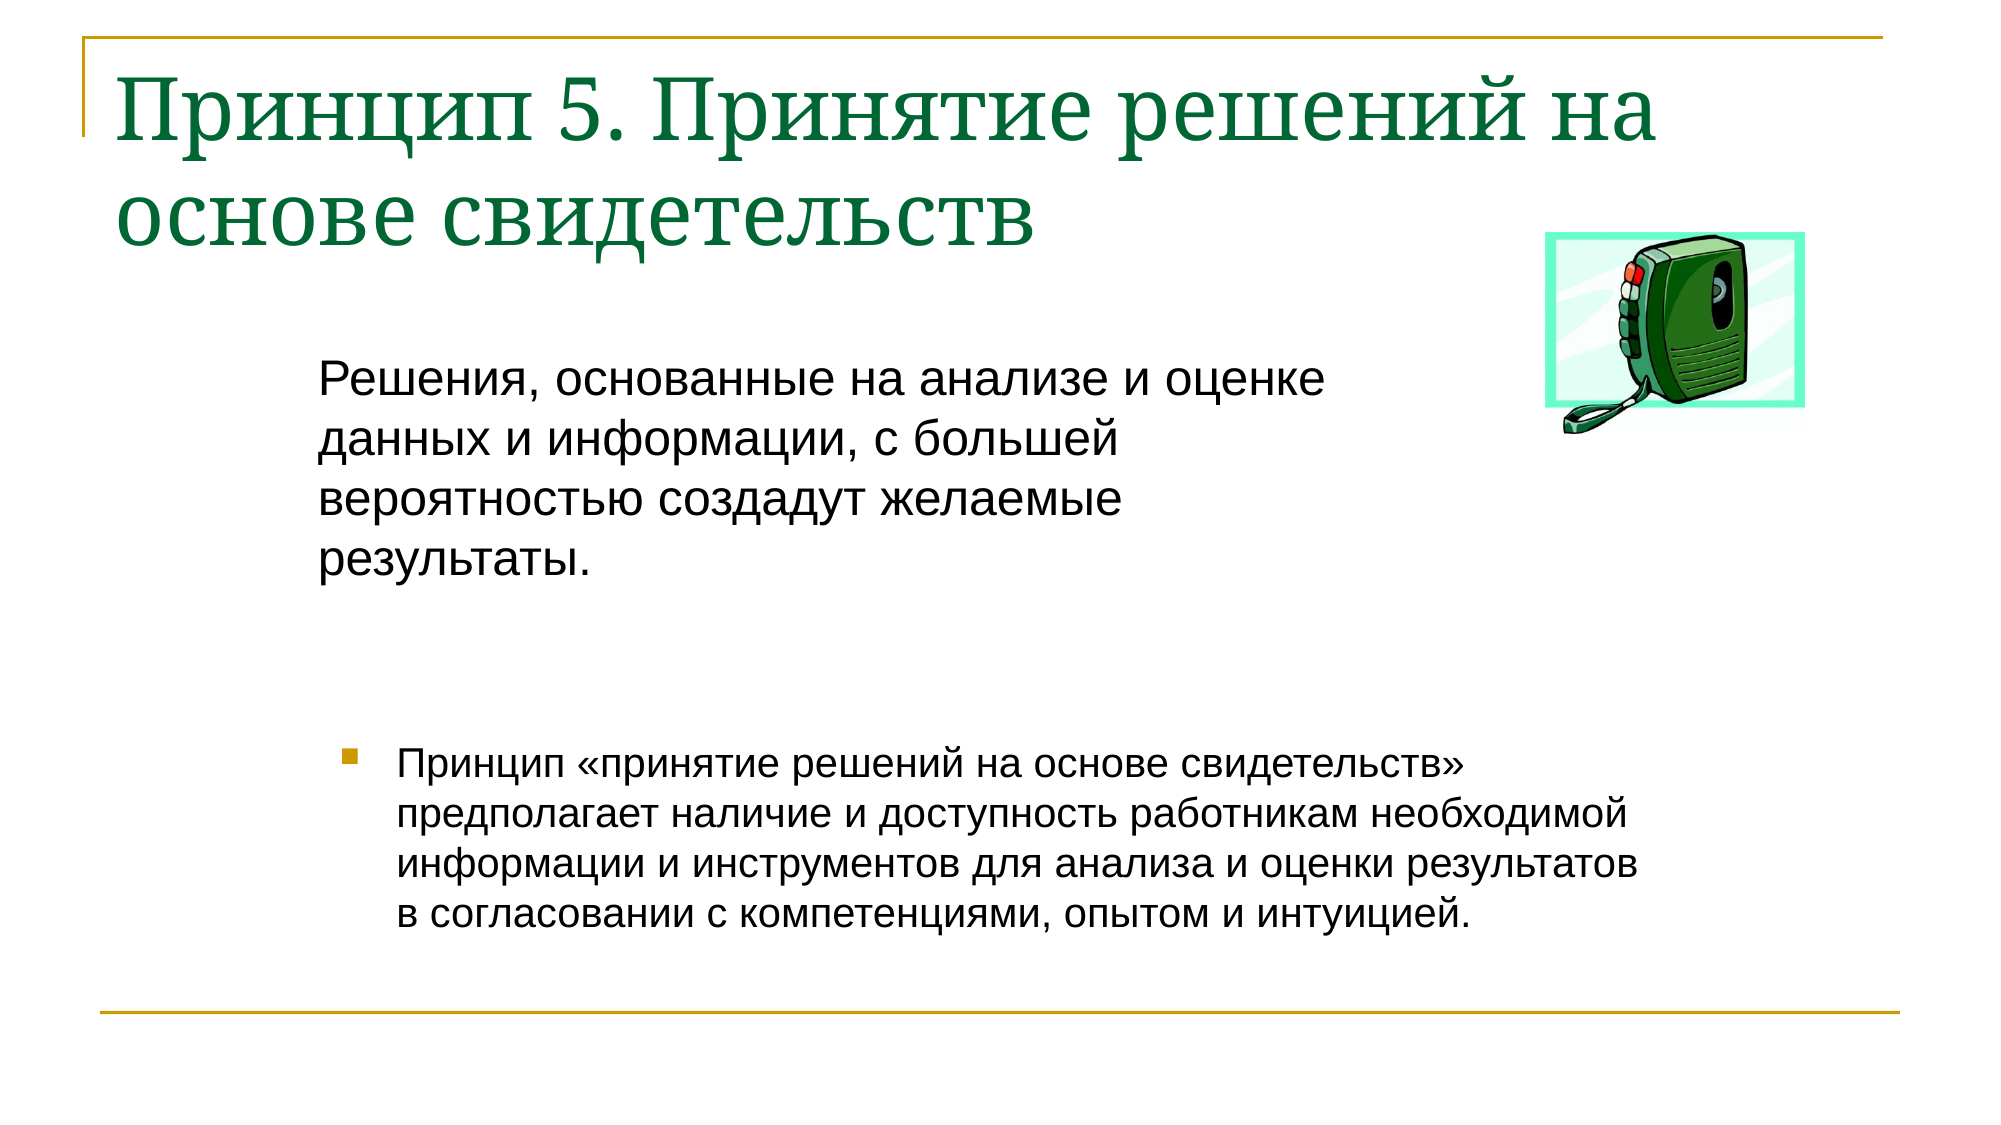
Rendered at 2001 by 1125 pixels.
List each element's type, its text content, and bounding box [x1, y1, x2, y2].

list Принцип «принятие решений на основе свидетельств» предполагает наличие и доступность работникам необходимой информации и инструментов для анализа и оценки результатов в согласовании с компетенциями, опытом и интуицией. [324, 727, 1675, 1083]
text_box Решения, основанные на анализе и оценке данных и информации, с большей вероятностью создадут желаемые результаты. [303, 337, 1390, 705]
title Принцип 5. Принятие решений на основе свидетельств [99, 45, 1900, 233]
picture [1544, 232, 1806, 435]
